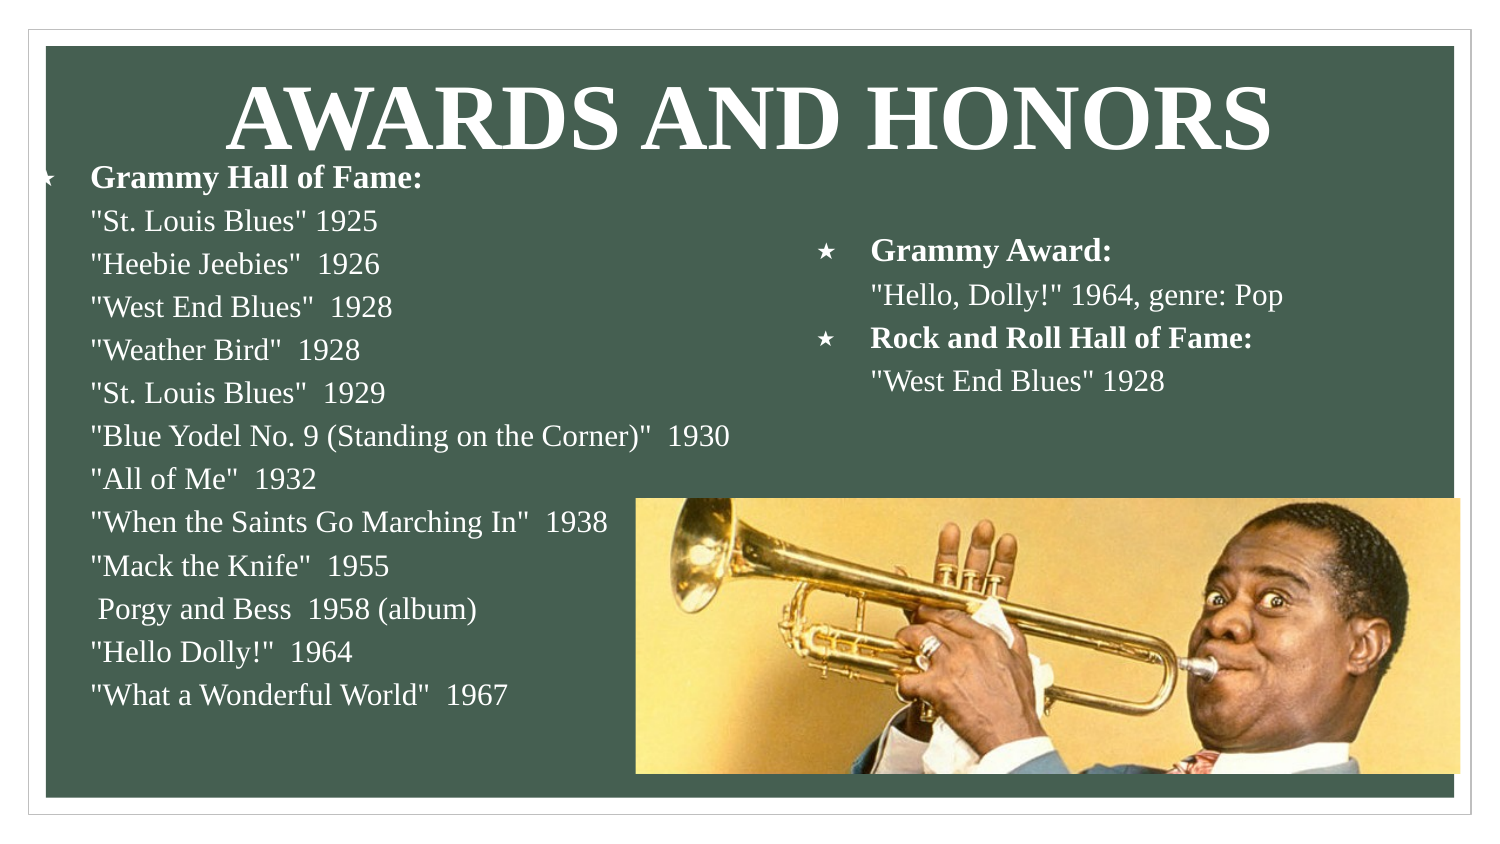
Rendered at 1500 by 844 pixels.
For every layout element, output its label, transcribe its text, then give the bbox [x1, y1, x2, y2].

picture [635, 498, 1461, 774]
text_box Grammy Hall of Fame: "St. Louis Blues" 1925 "Heebie Jeebies" 1926 "West End Blues" 1928 "Weather Bird" 1928 "St. Louis Blues" 1929 "Blue Yodel No. 9 (Standing on the Corner)" 1930 "All of Me" 1932 "When the Saints Go Marching In" 1938 "Mack the Knife" 1955 Porgy and Bess 1958 (album) "Hello Dolly!" 1964 "What a Wonderful World" 1967 [0, 67, 750, 787]
title AWARDS AND HONORS [210, 53, 1320, 189]
text_box Grammy Award: "Hello, Dolly!" 1964, genre: Pop Rock and Roll Hall of Fame: "West End Blues" 1928 [780, 207, 1417, 495]
